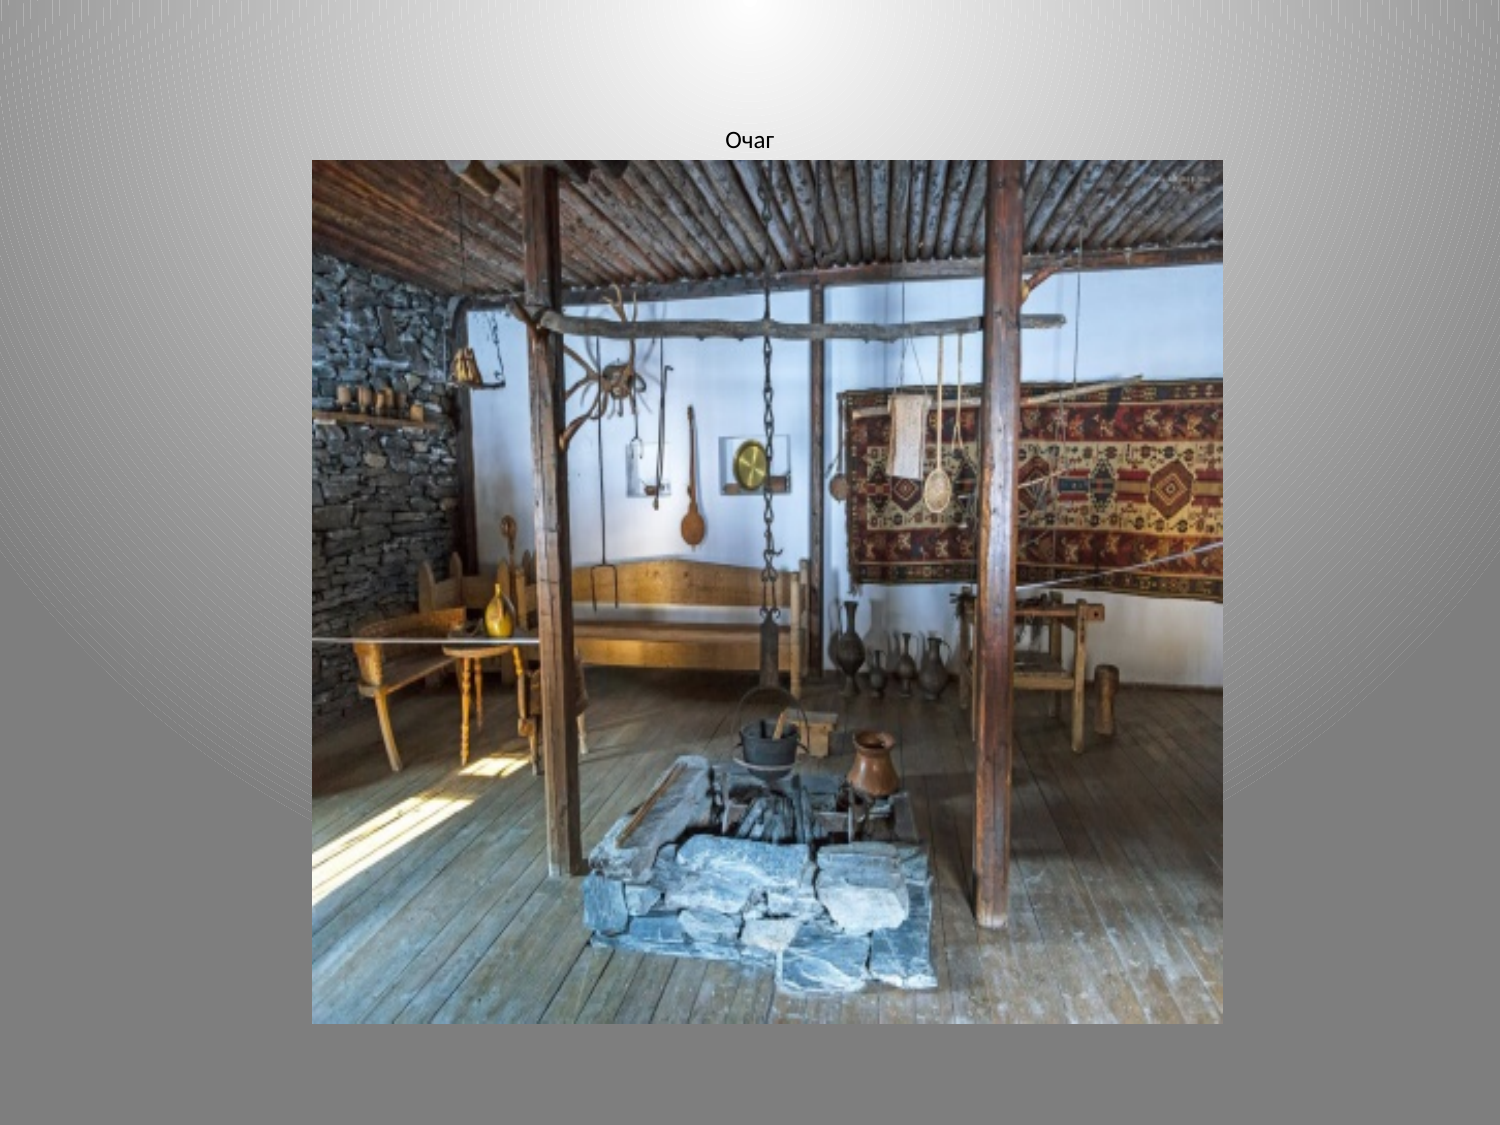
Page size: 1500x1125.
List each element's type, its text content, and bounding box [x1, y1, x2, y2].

title Очаг [75, 45, 1425, 233]
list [312, 160, 1223, 1024]
